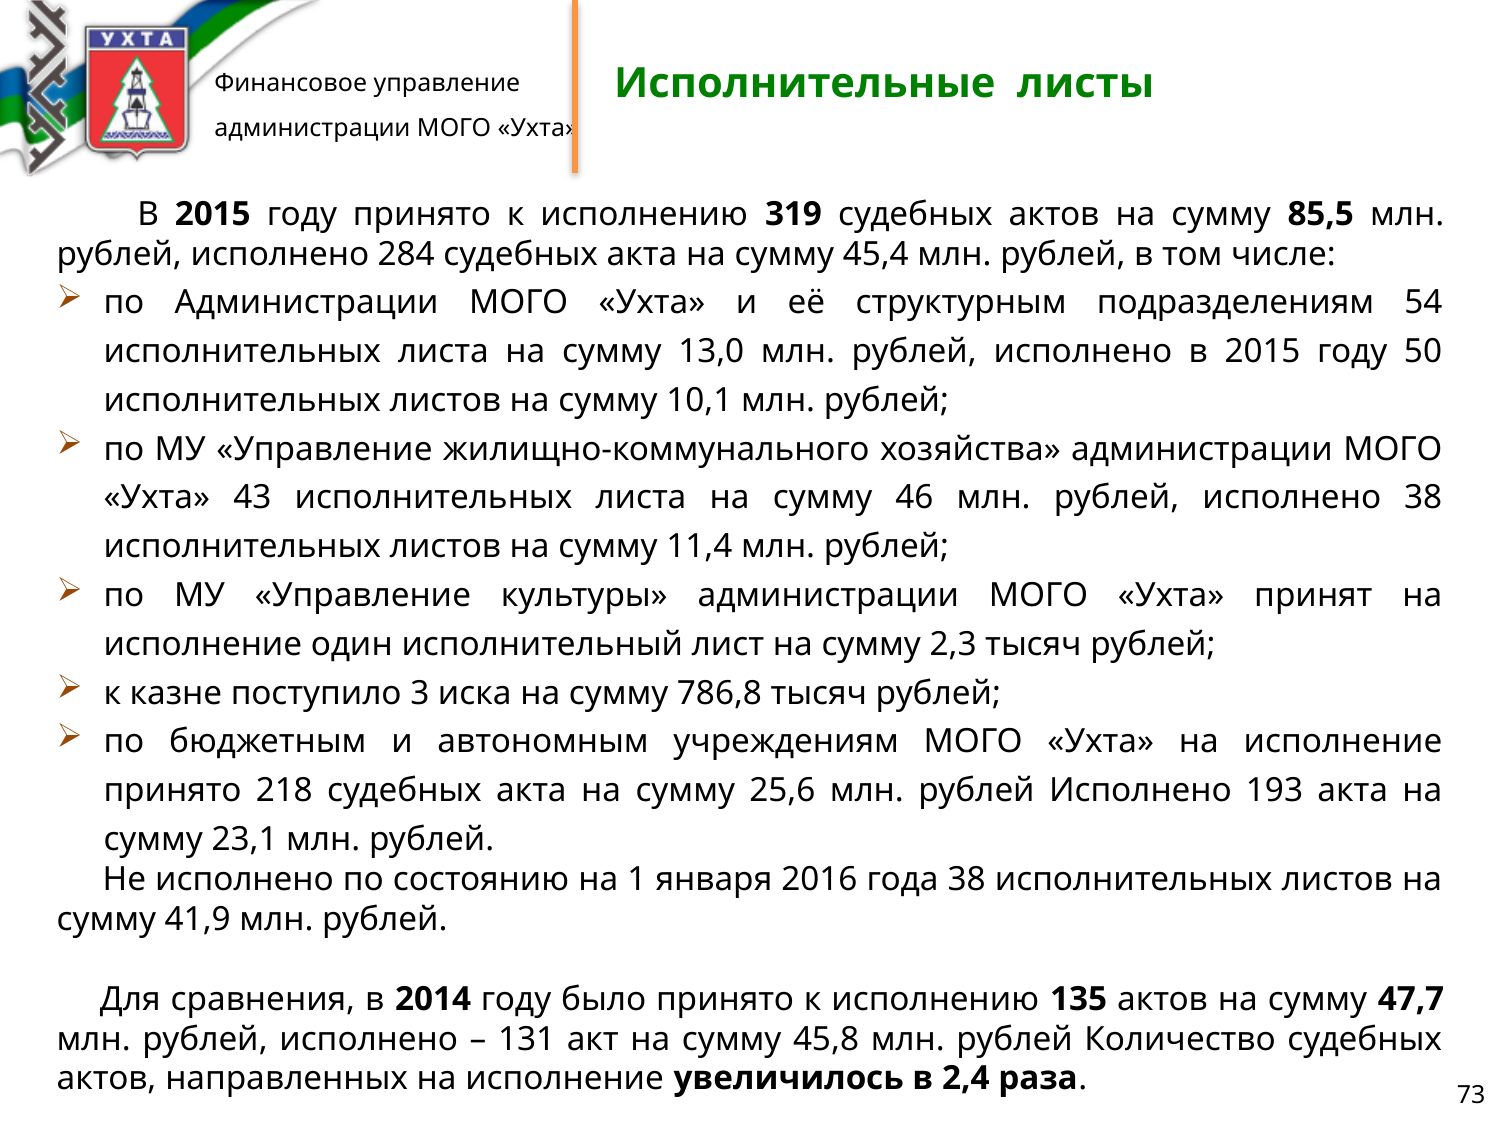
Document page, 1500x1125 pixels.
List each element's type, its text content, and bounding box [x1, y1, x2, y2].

text_box В 2015 году принято к исполнению 319 судебных актов на сумму 85,5 млн. рублей, исполнено 284 судебных акта на сумму 45,4 млн. рублей, в том числе: по Администрации МОГО «Ухта» и её структурным подразделениям 54 исполнительных листа на сумму 13,0 млн. рублей, исполнено в 2015 году 50 исполнительных листов на сумму 10,1 млн. рублей; по МУ «Управление жилищно-коммунального хозяйства» администрации МОГО «Ухта» 43 исполнительных листа на сумму 46 млн. рублей, исполнено 38 исполнительных листов на сумму 11,4 млн. рублей; по МУ «Управление культуры» администрации МОГО «Ухта» принят на исполнение один исполнительный лист на сумму 2,3 тысяч рублей; к казне поступило 3 иска на сумму 786,8 тысяч рублей; по бюджетным и автономным учреждениям МОГО «Ухта» на исполнение принято 218 судебных акта на сумму 25,6 млн. рублей Исполнено 193 акта на сумму 23,1 млн. рублей. Не исполнено по состоянию на 1 января 2016 года 38 исполнительных листов на сумму 41,9 млн. рублей. Для сравнения, в 2014 году было принято к исполнению 135 актов на сумму 47,7 млн. рублей, исполнено – 131 акт на сумму 45,8 млн. рублей Количество судебных актов, направленных на исполнение увеличилось в 2,4 раза. [41, 184, 1460, 1104]
slide_number 73 [1150, 1065, 1500, 1125]
picture [0, 0, 374, 189]
text_box Исполнительные листы [599, 5, 1332, 157]
